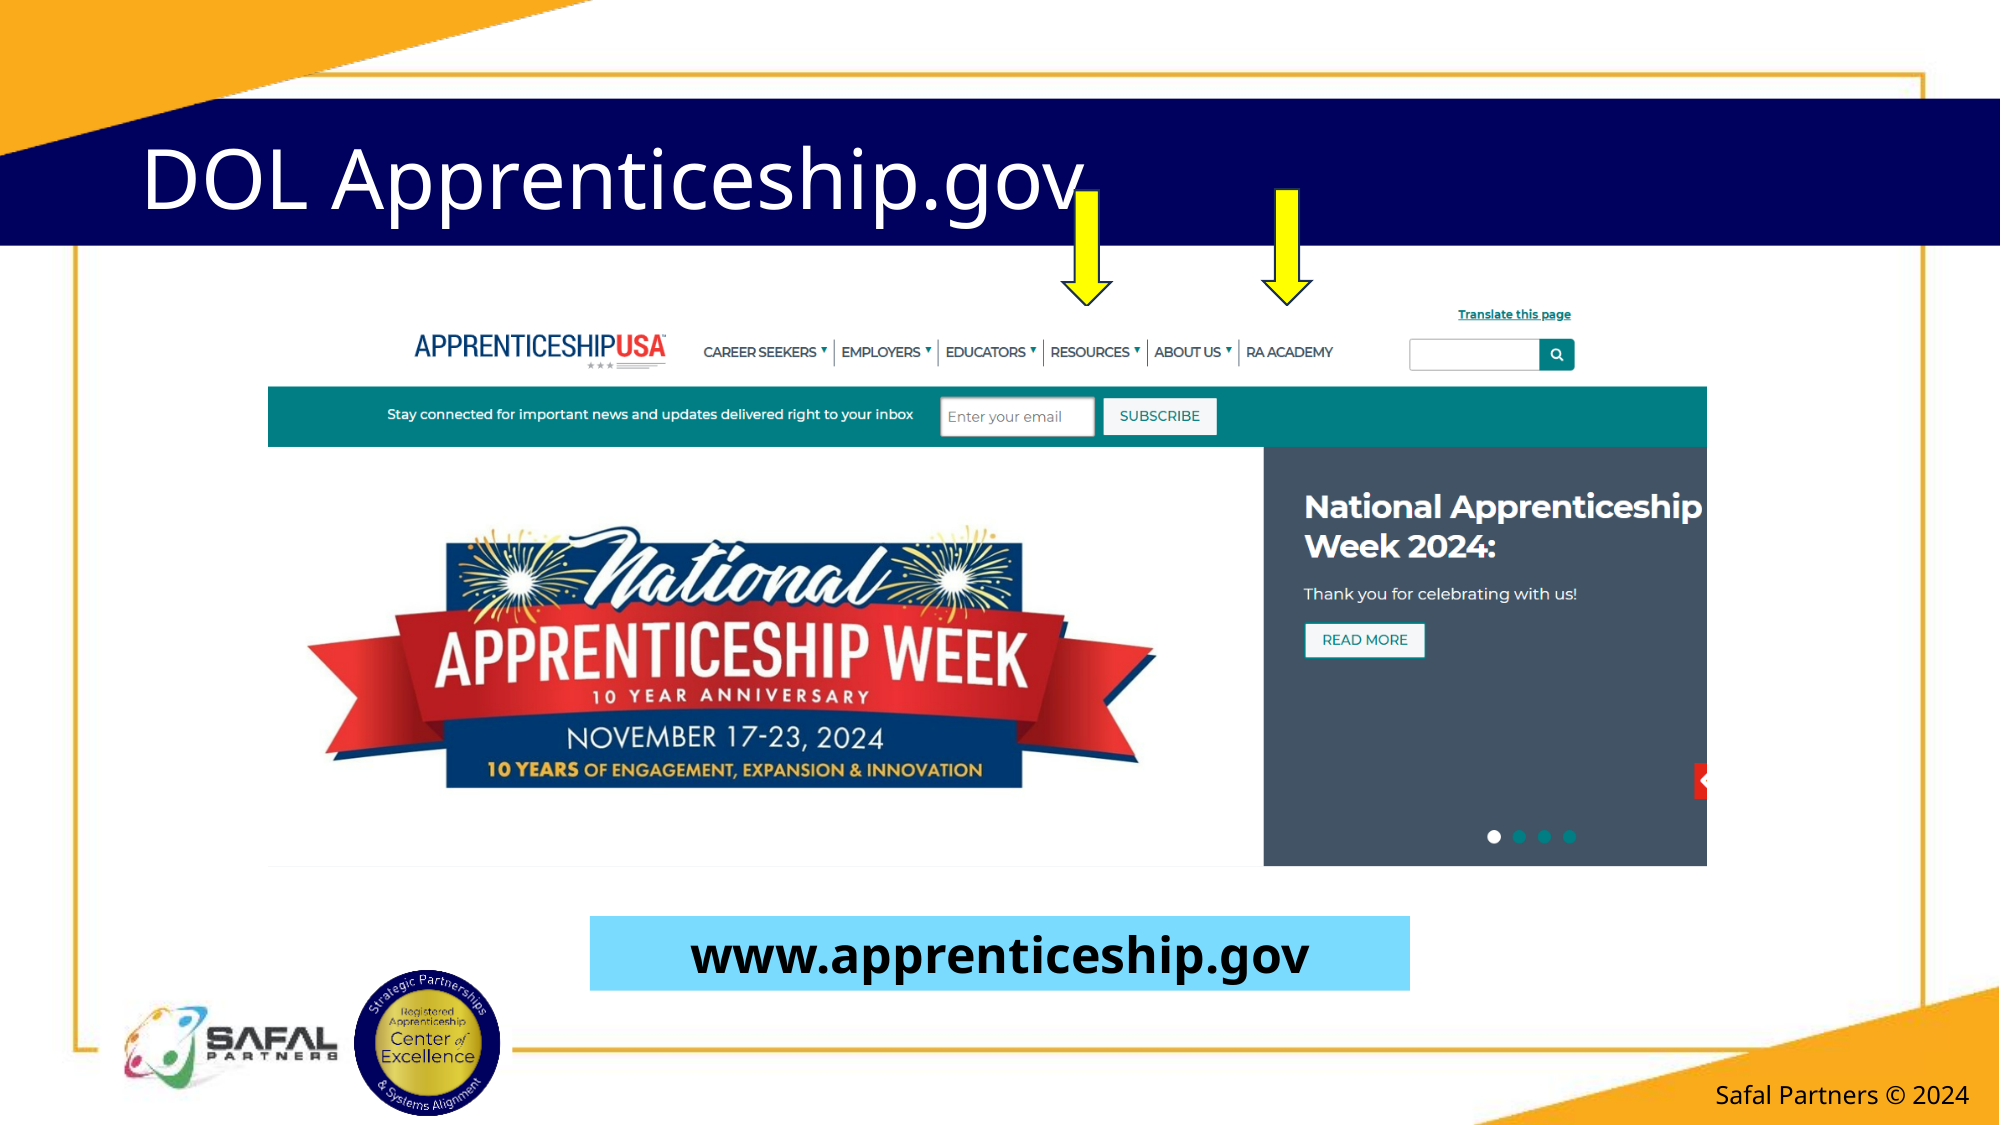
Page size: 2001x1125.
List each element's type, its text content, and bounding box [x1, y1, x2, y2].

text_box [1060, 189, 1114, 306]
title DOL Apprenticeship.gov [125, 73, 1851, 291]
text_box www.apprenticeship.gov [589, 916, 1410, 991]
text_box [1260, 188, 1314, 306]
slide_number Safal Partners © 2024 [1439, 1065, 1985, 1125]
picture [0, 0, 2001, 1125]
